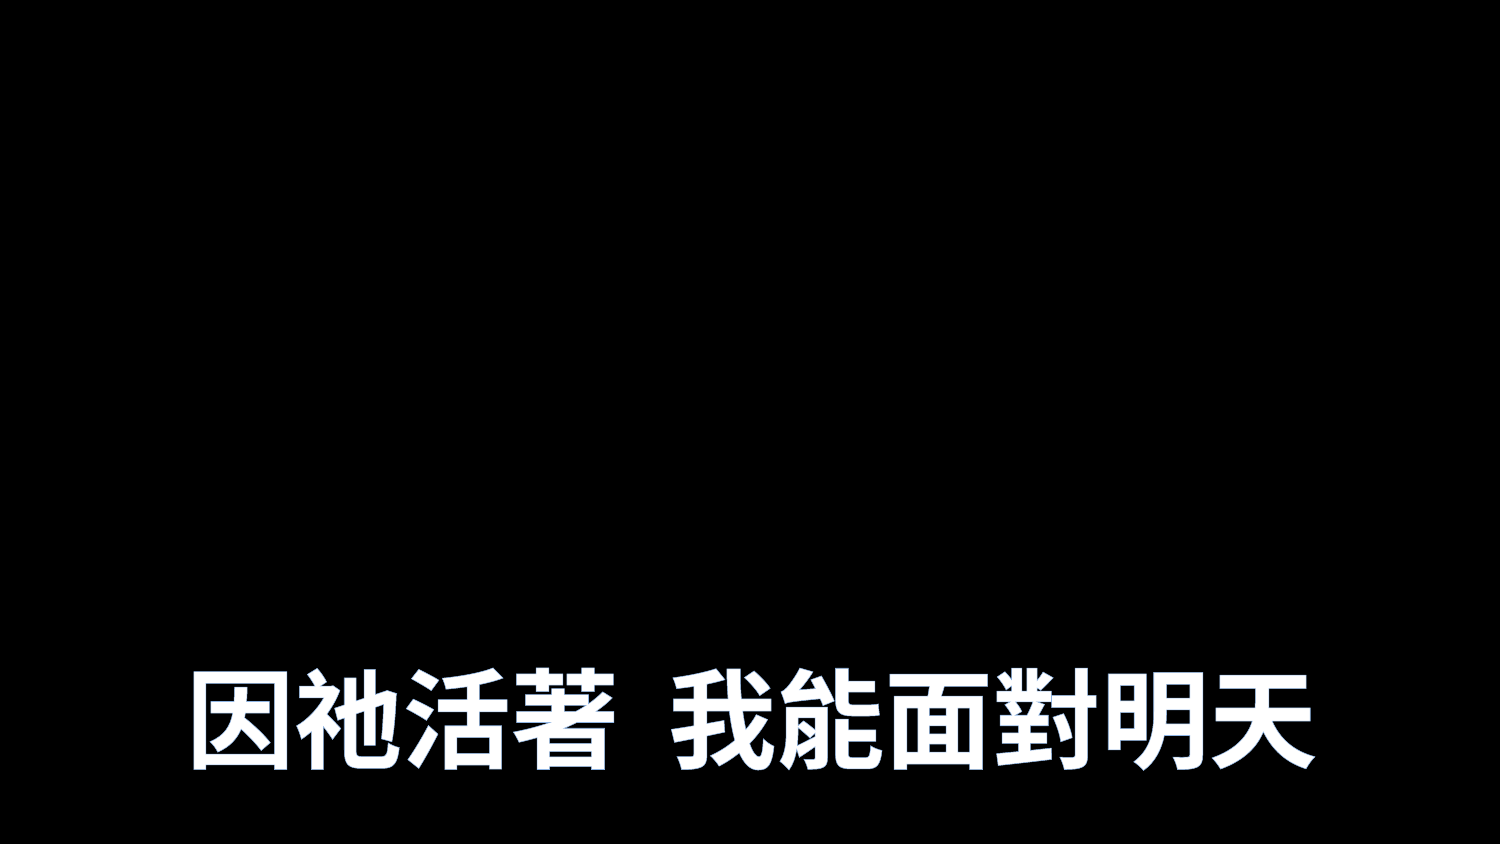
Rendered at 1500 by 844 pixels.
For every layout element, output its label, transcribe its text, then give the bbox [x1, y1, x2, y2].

title 因祂活著 我能面對明天 [76, 646, 1427, 787]
